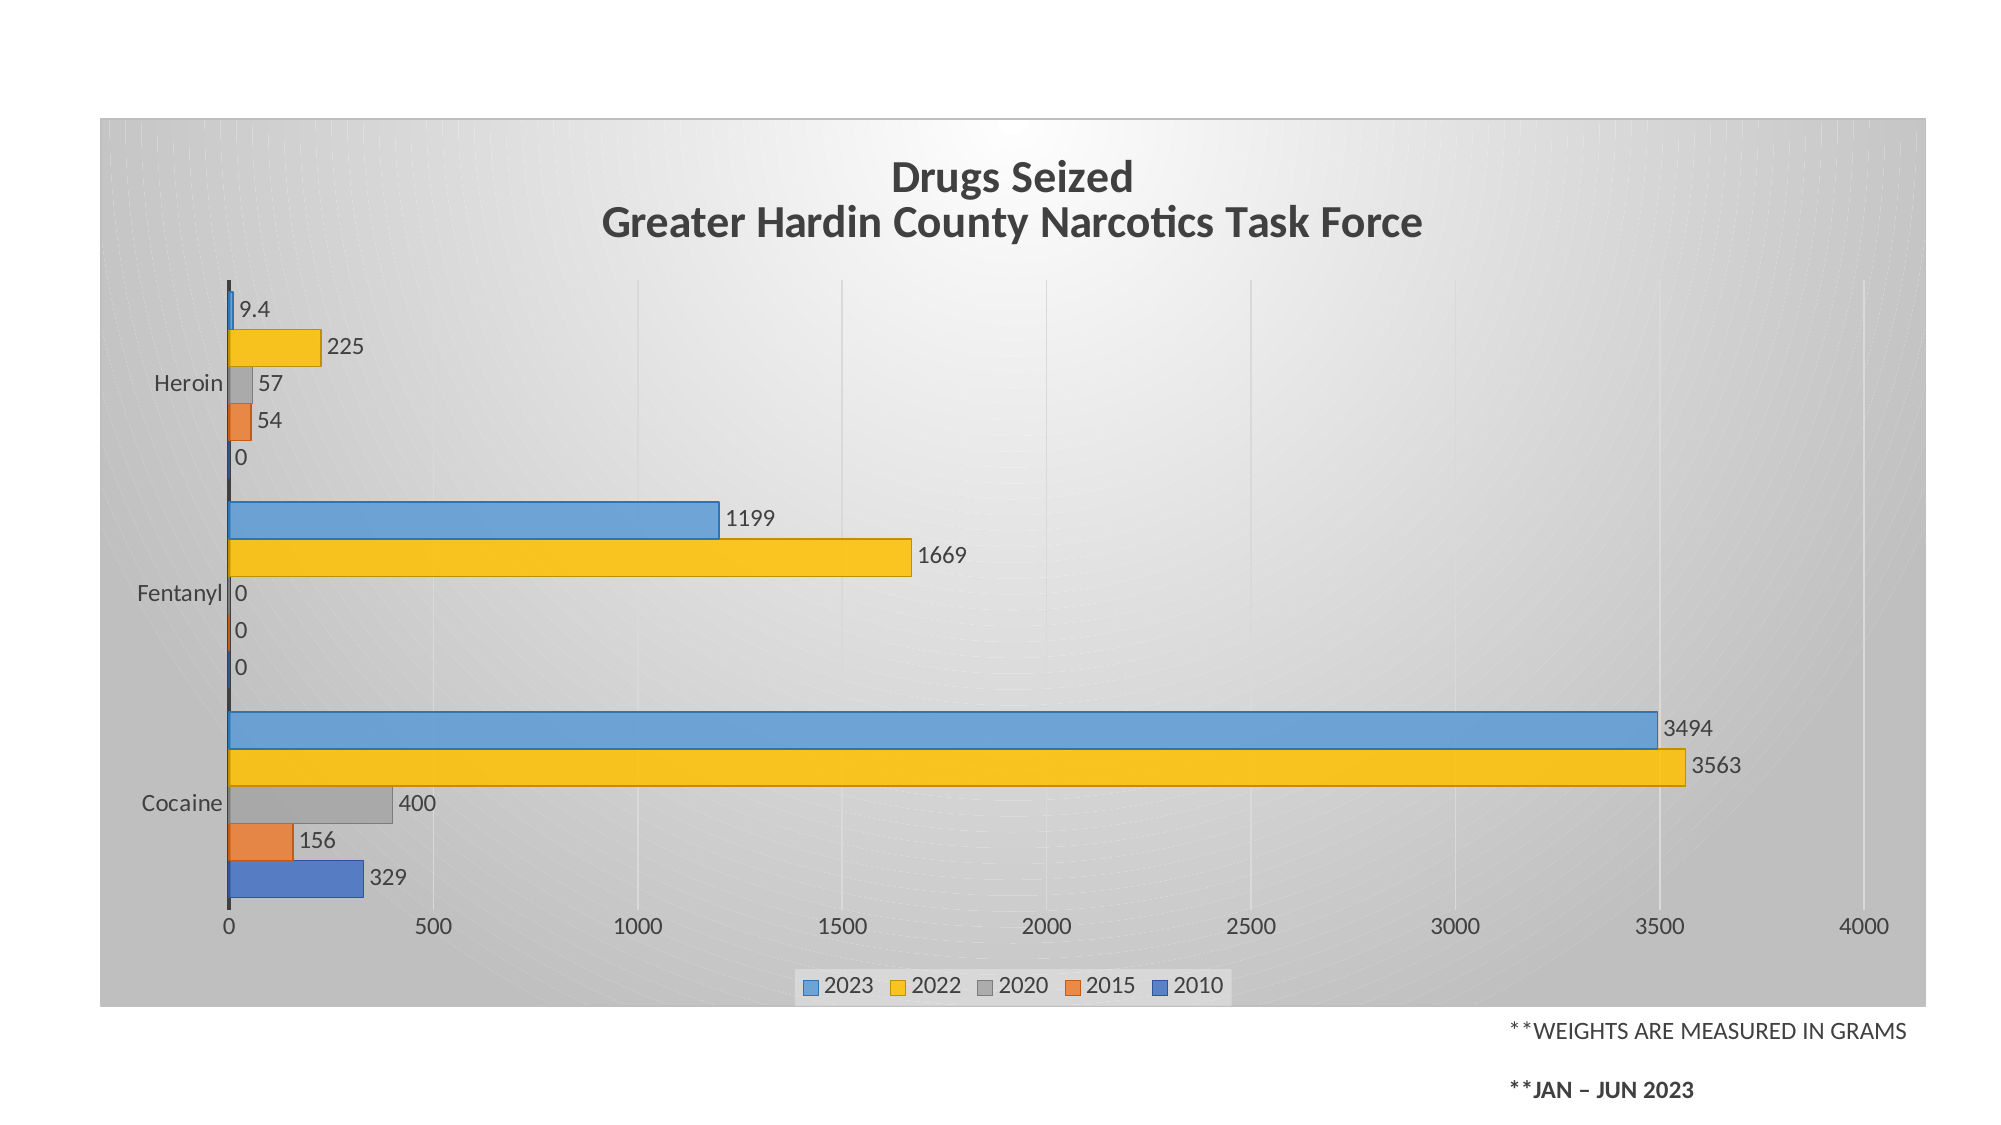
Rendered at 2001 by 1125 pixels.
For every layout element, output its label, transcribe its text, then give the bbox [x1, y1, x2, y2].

chart [99, 117, 1927, 1007]
text_box **Weights are measured in grams **Jan – Jun 2023 [1493, 1007, 1923, 1112]
